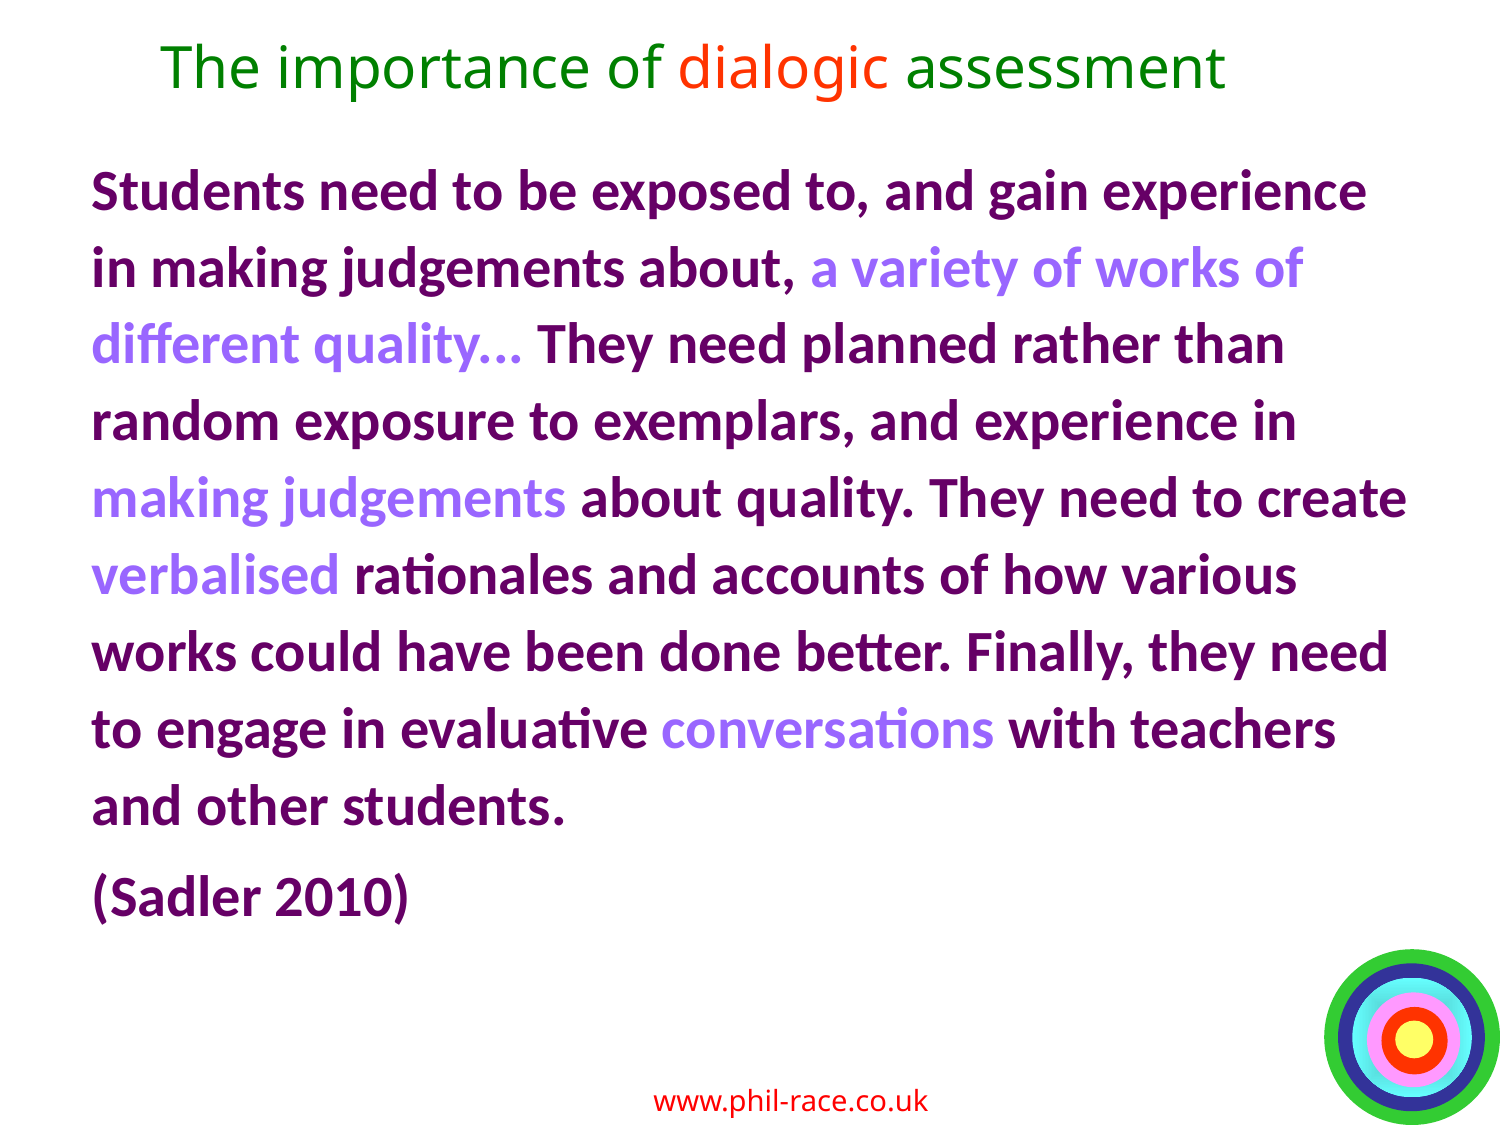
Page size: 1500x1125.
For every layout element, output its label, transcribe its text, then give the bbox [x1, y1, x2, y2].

list Students need to be exposed to, and gain experience in making judgements about, a variety of works of different quality... They need planned rather than random exposure to exemplars, and experience in making judgements about quality. They need to create verbalised rationales and accounts of how various works could have been done better. Finally, they need to engage in evaluative conversations with teachers and other students. (Sadler 2010) [76, 136, 1428, 1018]
title The importance of dialogic assessment [74, 19, 1313, 108]
